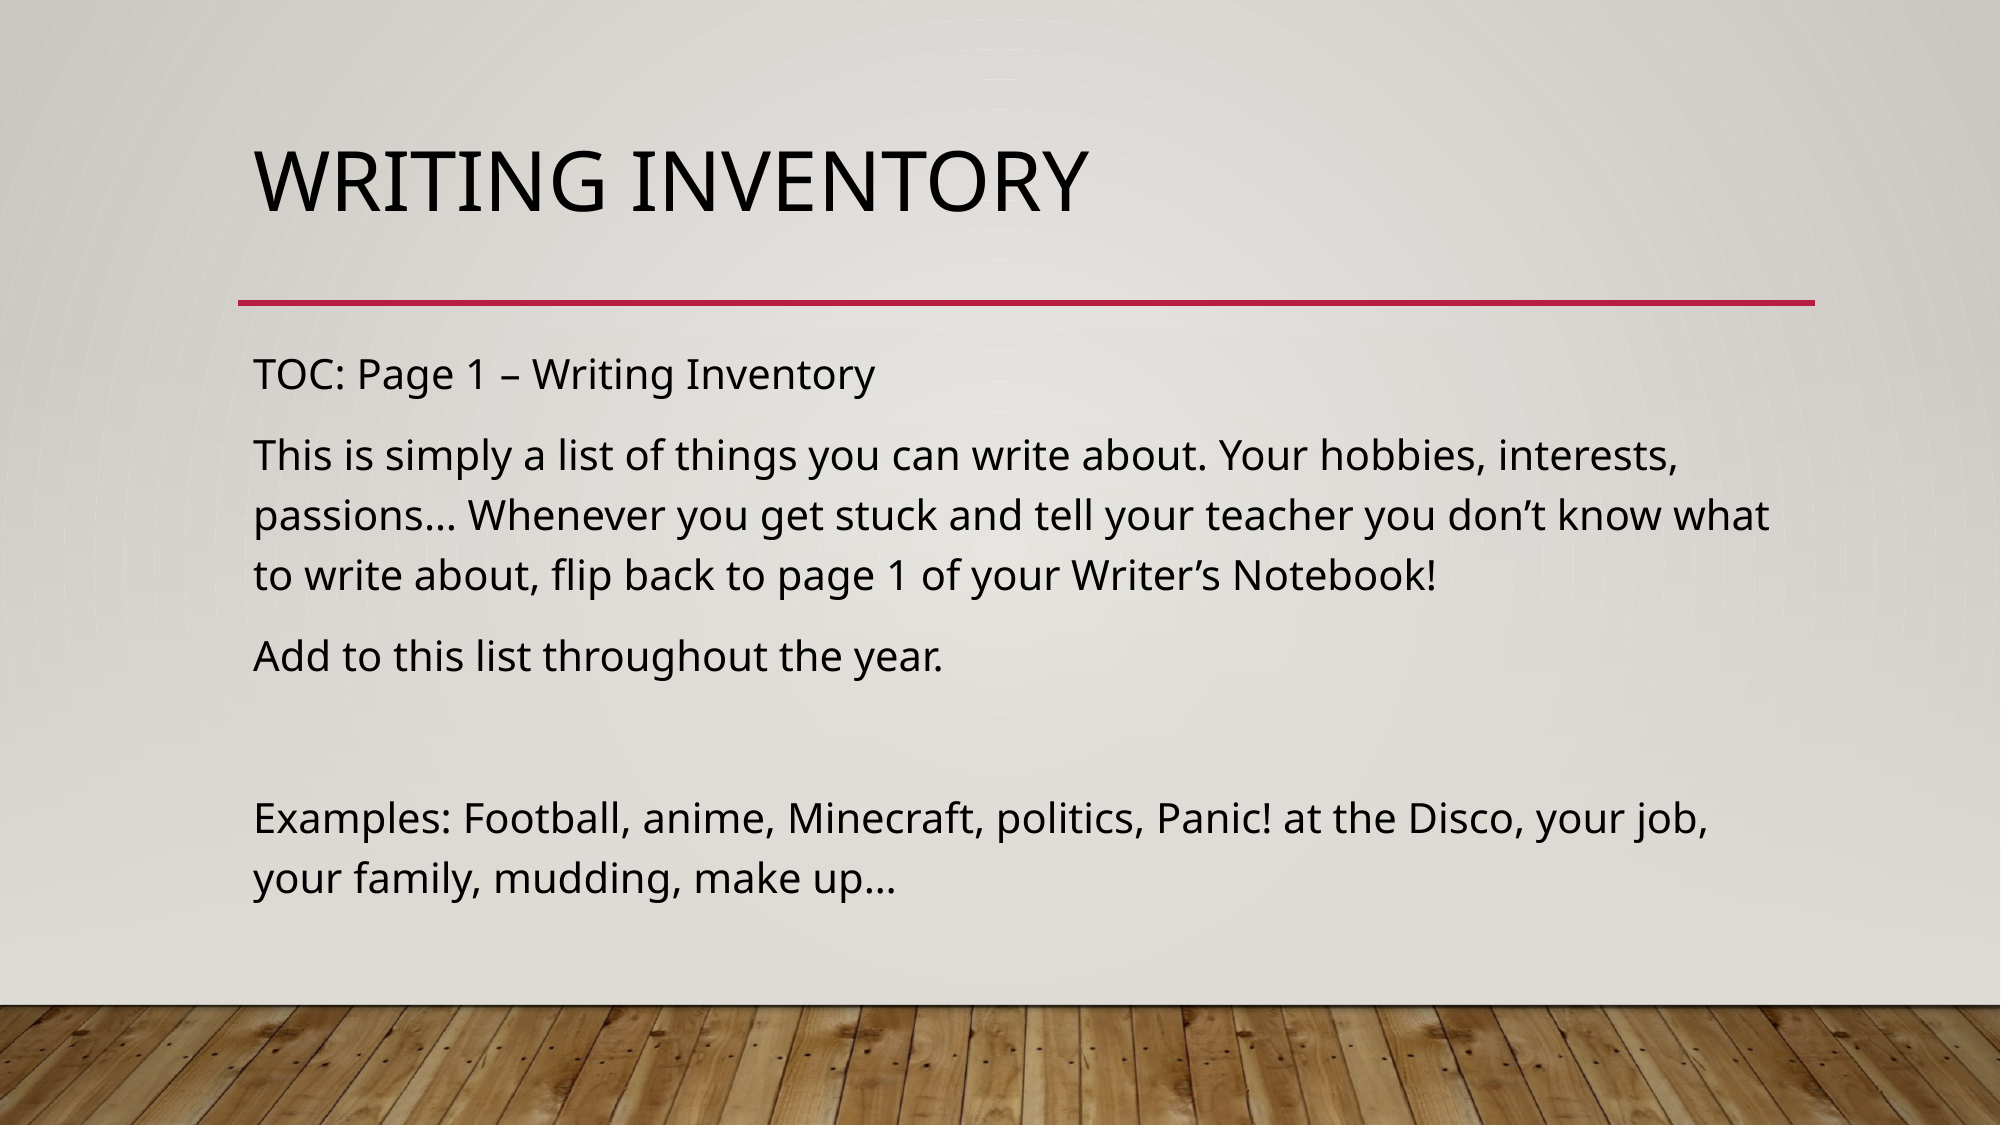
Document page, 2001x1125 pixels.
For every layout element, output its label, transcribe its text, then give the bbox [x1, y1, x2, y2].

picture [0, 1005, 2000, 1125]
list TOC: Page 1 – Writing Inventory This is simply a list of things you can write about. Your hobbies, interests, passions… Whenever you get stuck and tell your teacher you don’t know what to write about, flip back to page 1 of your Writer’s Notebook! Add to this list throughout the year. Examples: Football, anime, Minecraft, politics, Panic! at the Disco, your job, your family, mudding, make up… [238, 330, 1814, 969]
title Writing Inventory [238, 131, 1814, 305]
